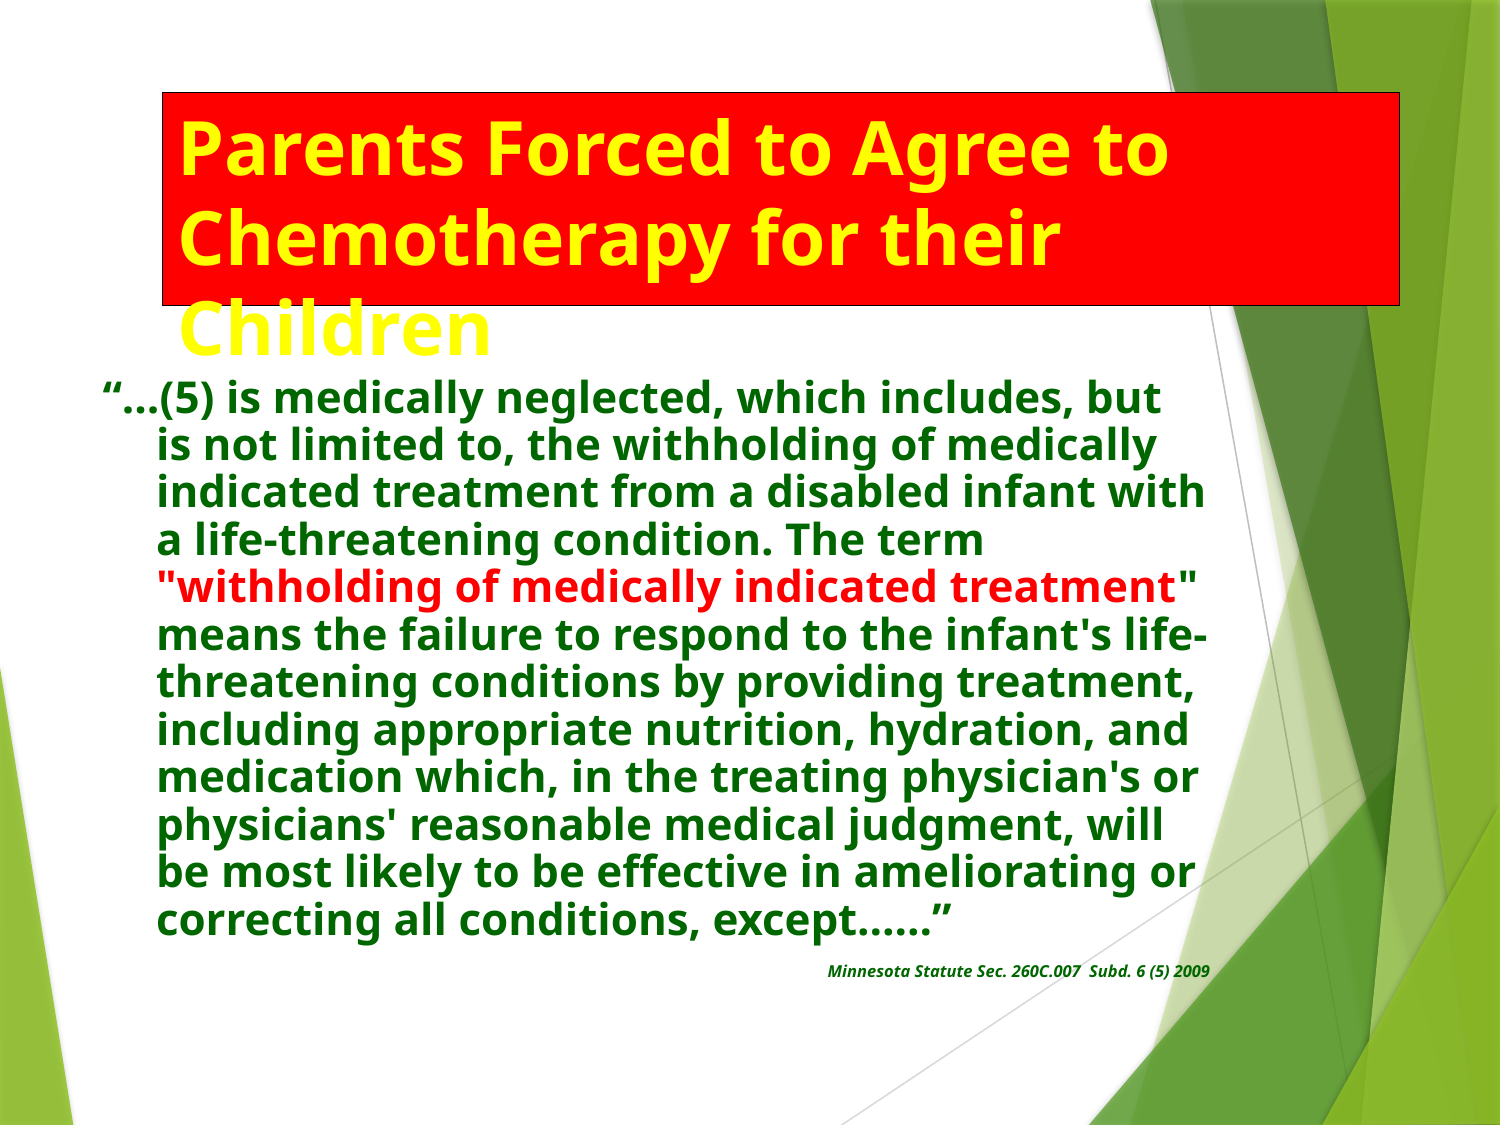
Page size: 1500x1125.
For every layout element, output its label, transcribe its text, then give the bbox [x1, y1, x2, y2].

title Parents Forced to Agree to Chemotherapy for their Children [162, 92, 1400, 306]
list “…(5) is medically neglected, which includes, but is not limited to, the withholding of medically indicated treatment from a disabled infant with a life-threatening condition. The term "withholding of medically indicated treatment" means the failure to respond to the infant's life-threatening conditions by providing treatment, including appropriate nutrition, hydration, and medication which, in the treating physician's or physicians' reasonable medical judgment, will be most likely to be effective in ameliorating or correcting all conditions, except……” Minnesota Statute Sec. 260C.007 Subd. 6 (5) 2009 [87, 305, 1225, 1031]
